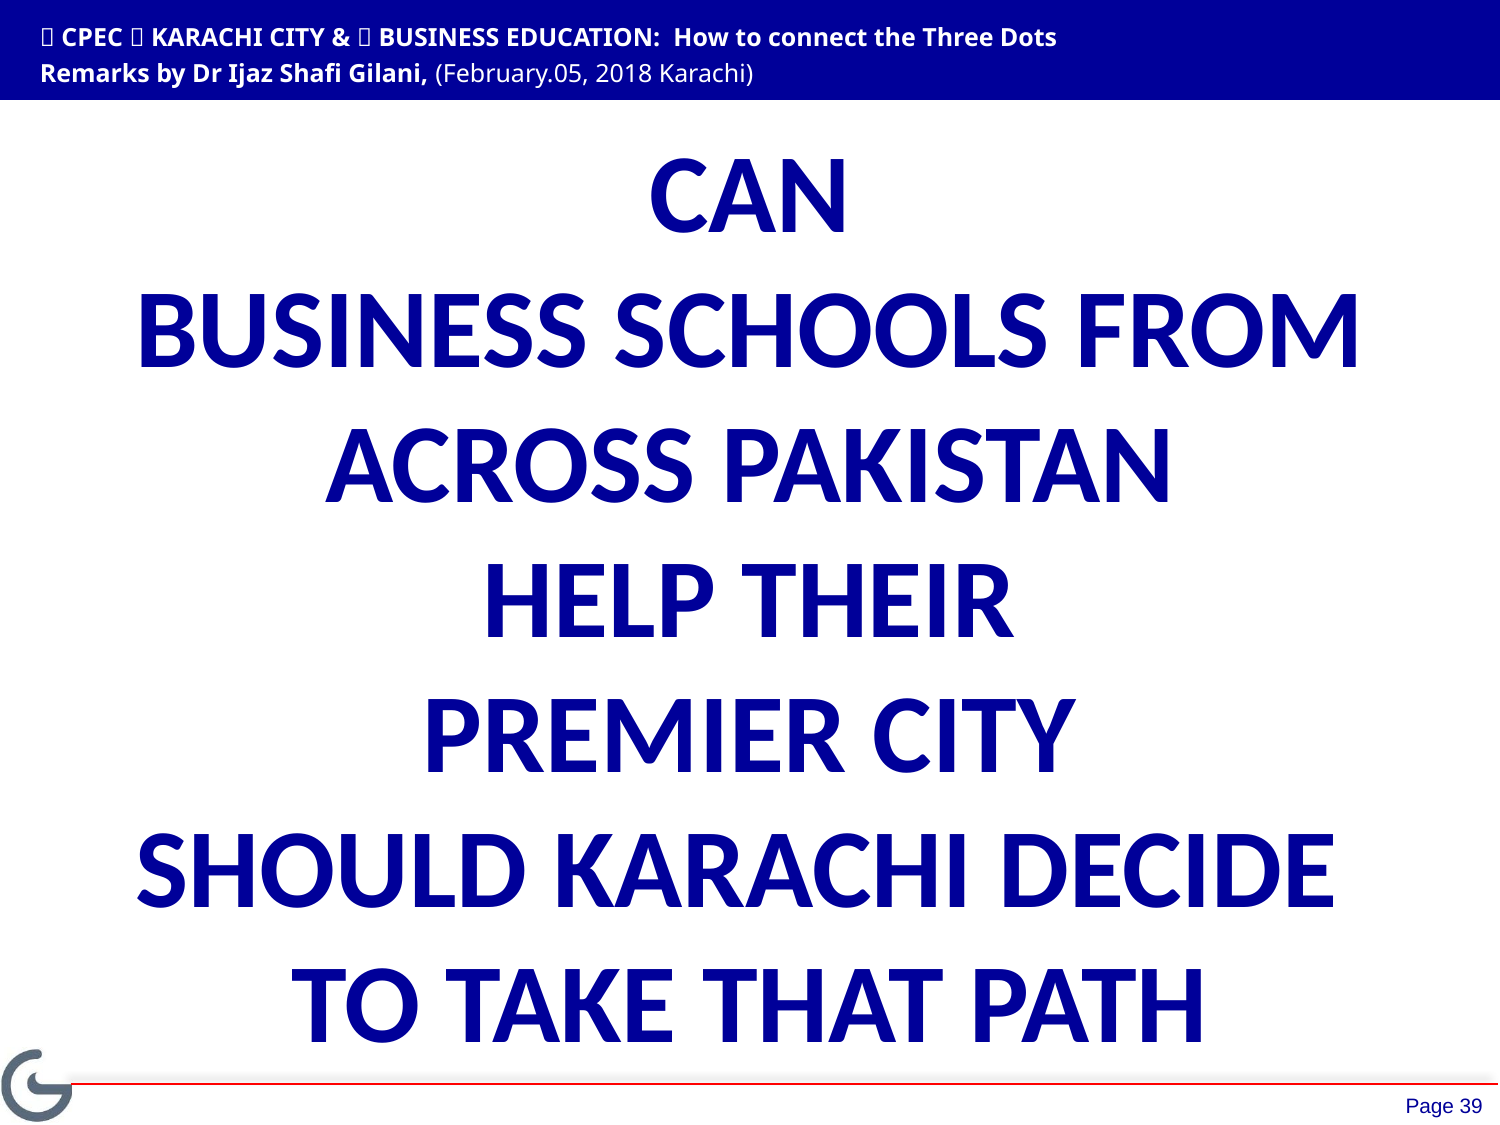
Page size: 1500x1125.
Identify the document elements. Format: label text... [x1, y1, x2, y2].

text_box CAN BUSINESS SCHOOLS FROM ACROSS PAKISTAN HELP THEIR PREMIER CITY SHOULD KARACHI DECIDE TO TAKE THAT PATH [37, 112, 1463, 1063]
text_box  CPEC  KARACHI CITY &  BUSINESS EDUCATION: How to connect the Three Dots Remarks by Dr Ijaz Shafi Gilani, (February.05, 2018 Karachi) [24, 7, 1450, 138]
picture [0, 1047, 73, 1123]
slide_number Page 39 [1147, 1075, 1498, 1125]
